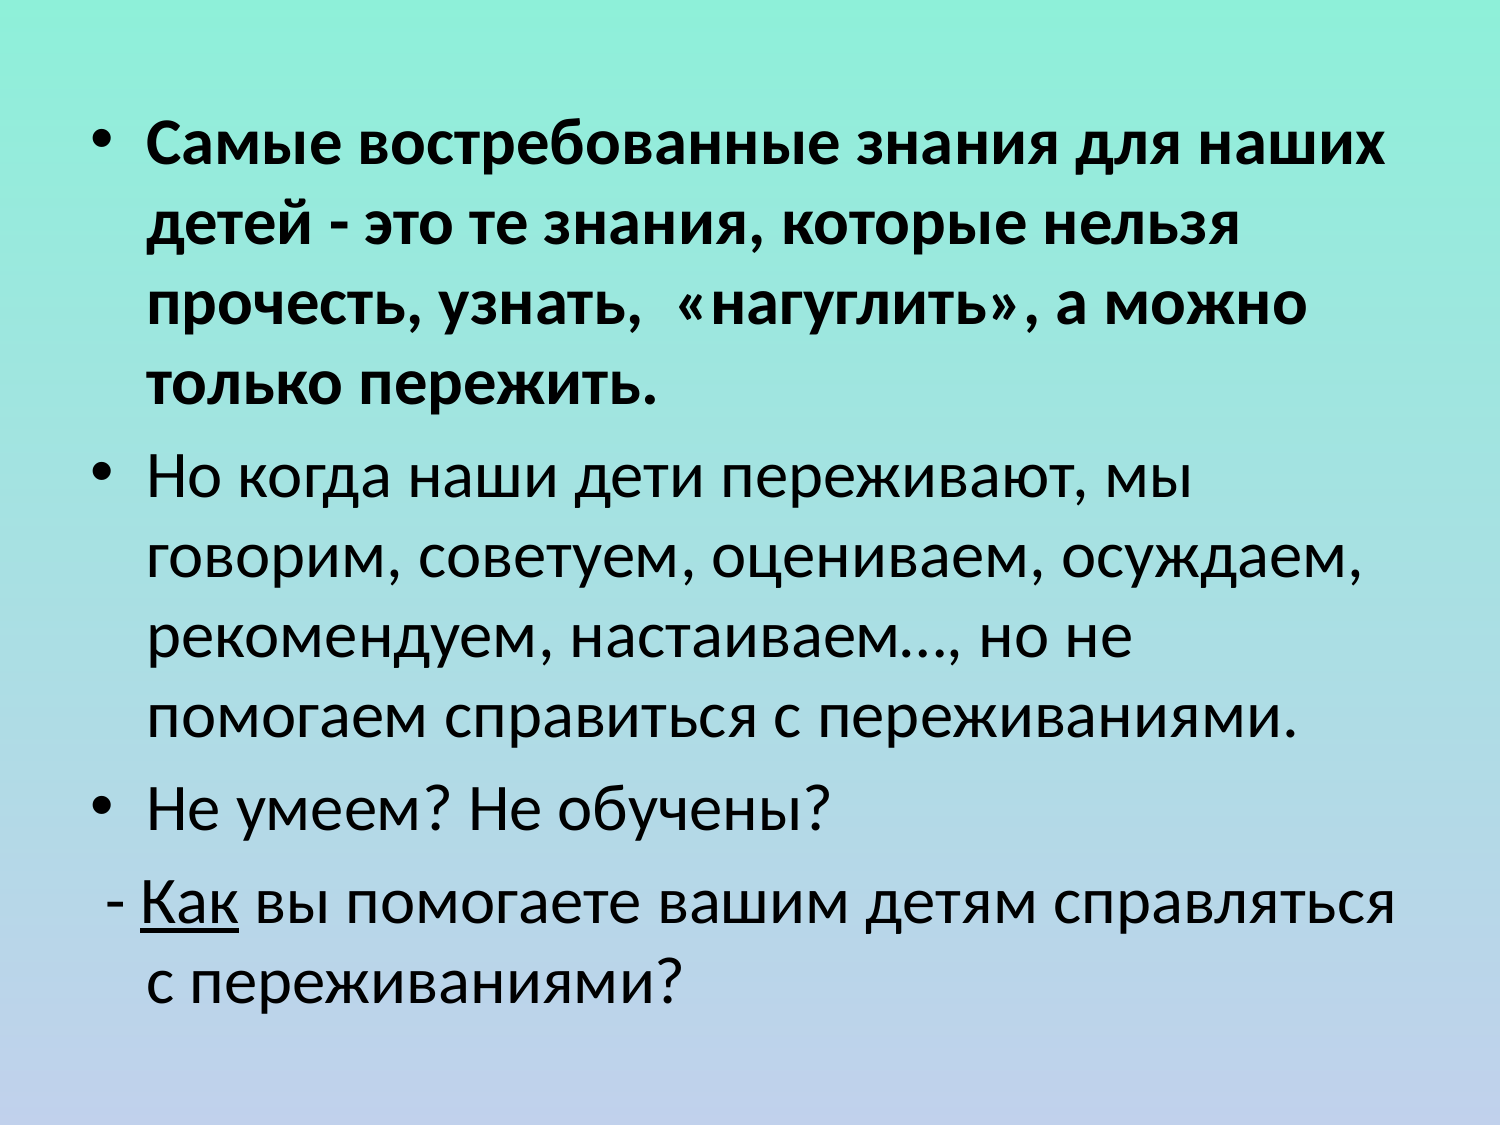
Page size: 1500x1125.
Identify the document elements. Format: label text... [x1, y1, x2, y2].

list Самые востребованные знания для наших детей - это те знания, которые нельзя прочесть, узнать, «нагуглить», а можно только пережить. Но когда наши дети переживают, мы говорим, советуем, оцениваем, осуждаем, рекомендуем, настаиваем…, но не помогаем справиться с переживаниями. Не умеем? Не обучены? - Как вы помогаете вашим детям справляться с переживаниями? [74, 89, 1426, 1071]
